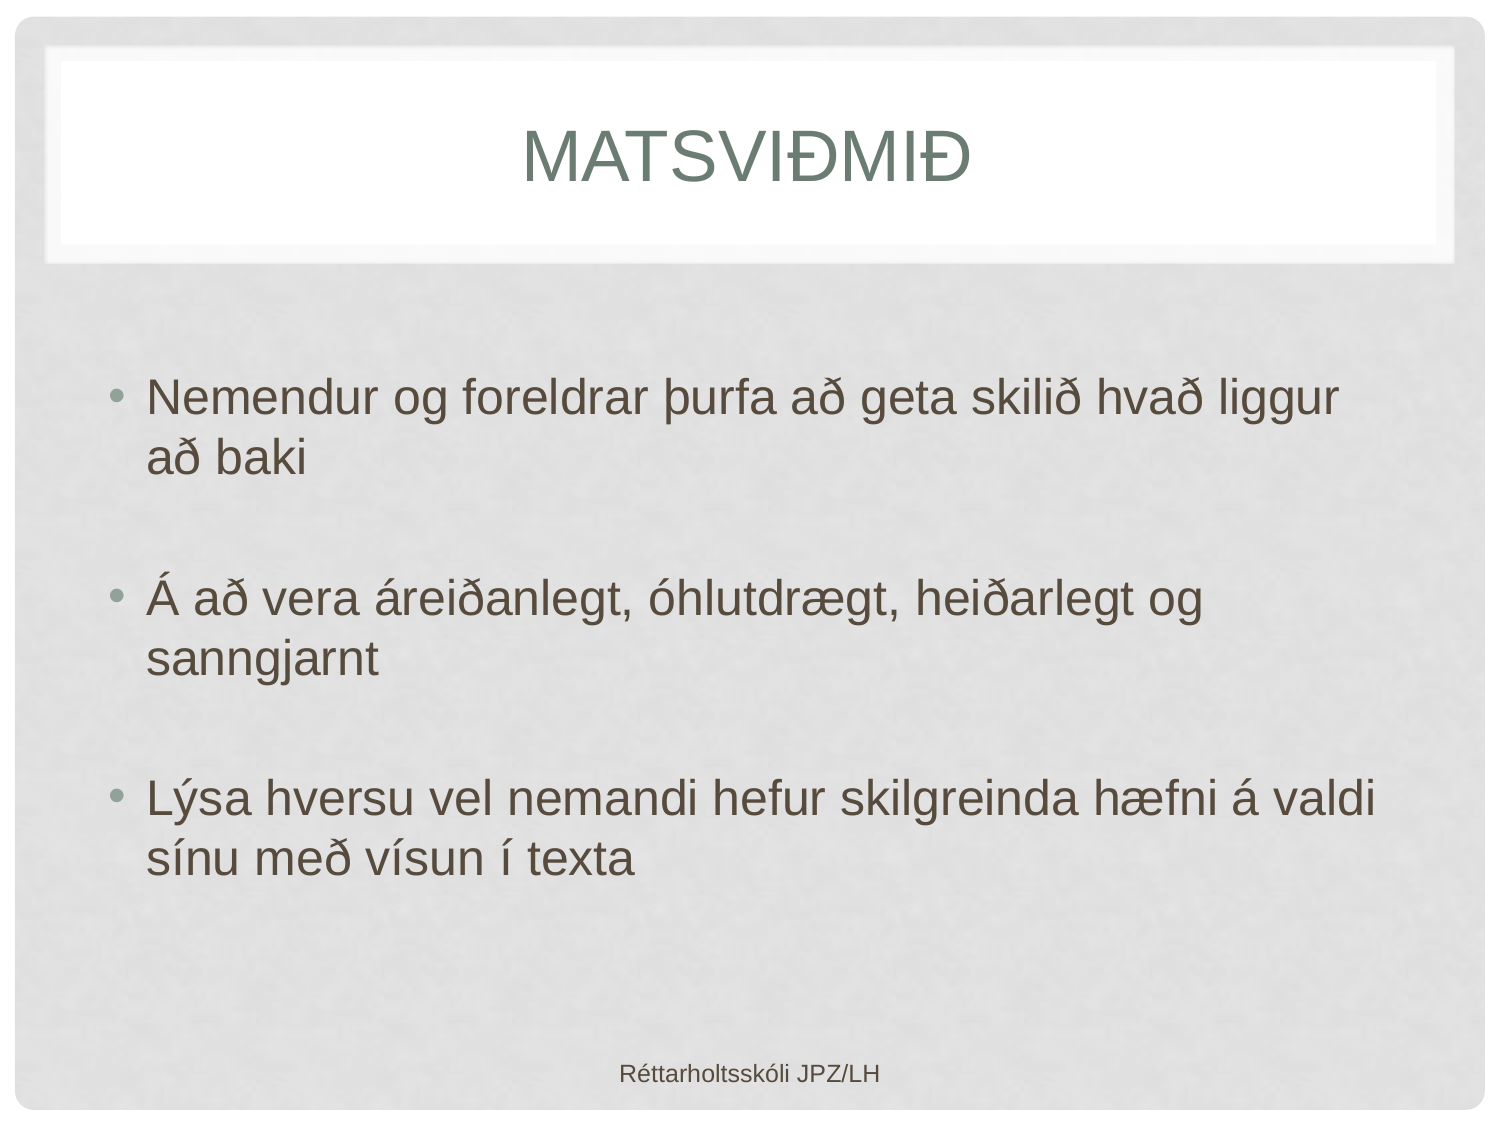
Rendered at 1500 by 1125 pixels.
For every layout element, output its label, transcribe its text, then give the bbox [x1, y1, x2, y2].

list Nemendur og foreldrar þurfa að geta skilið hvað liggur að baki Á að vera áreiðanlegt, óhlutdrægt, heiðarlegt og sanngjarnt Lýsa hversu vel nemandi hefur skilgreinda hæfni á valdi sínu með vísun í texta [75, 287, 1425, 1012]
title Matsviðmið [69, 66, 1425, 238]
footer Réttarholtsskóli JPZ/LH [512, 1042, 988, 1103]
